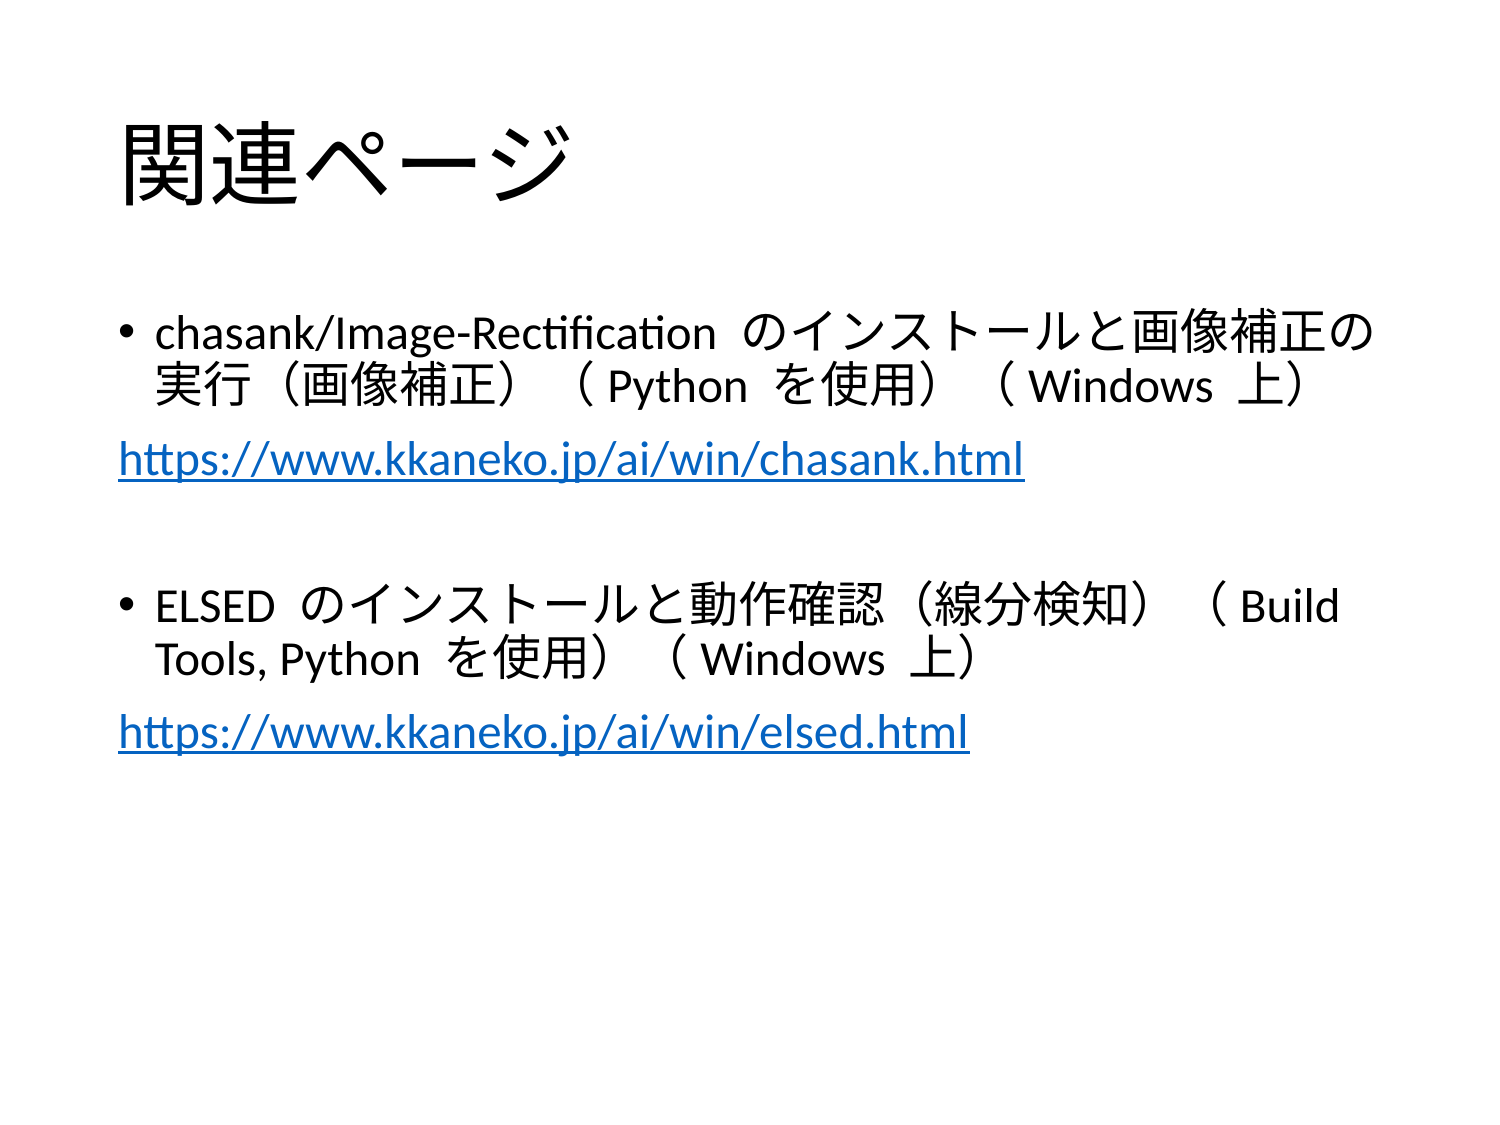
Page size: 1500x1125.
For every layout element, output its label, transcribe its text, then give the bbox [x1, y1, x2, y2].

list chasank/Image-Rectification のインストールと画像補正の実行（画像補正）（Python を使用）（Windows 上） https://www.kkaneko.jp/ai/win/chasank.html ELSED のインストールと動作確認（線分検知）（Build Tools, Python を使用）（Windows 上） https://www.kkaneko.jp/ai/win/elsed.html [103, 299, 1397, 1014]
title 関連ページ [103, 59, 1397, 278]
